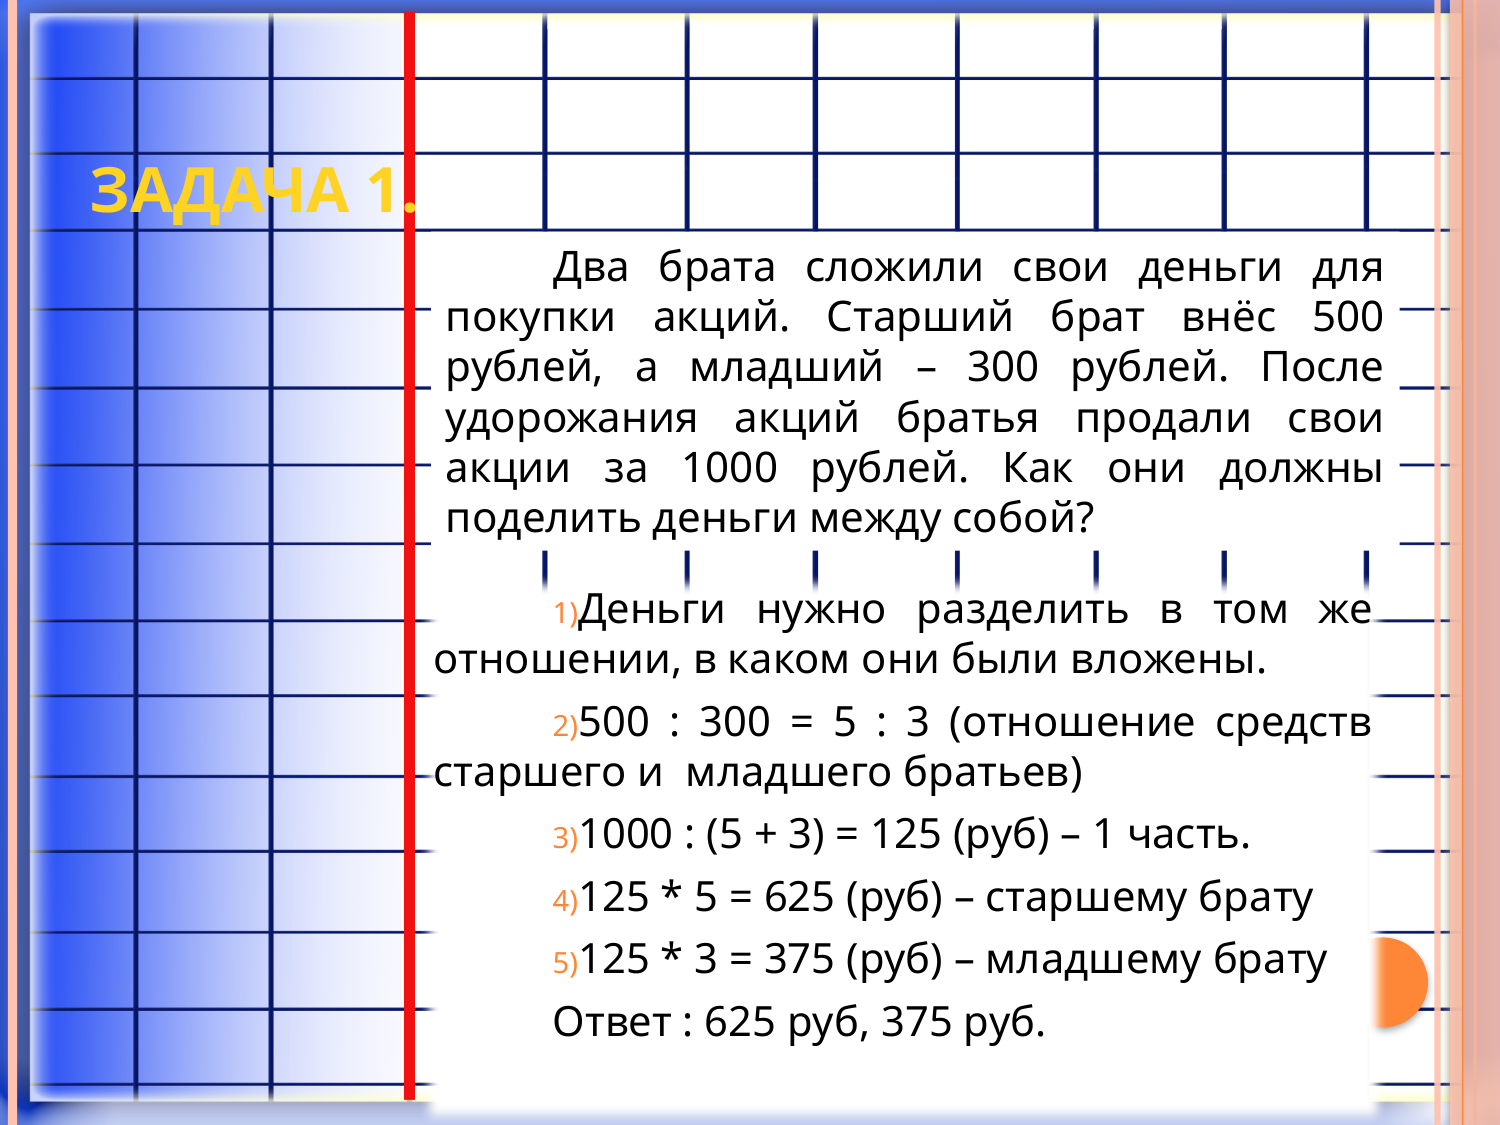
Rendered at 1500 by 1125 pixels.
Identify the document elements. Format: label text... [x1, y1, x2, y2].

title Задача 1. [75, 45, 1300, 233]
picture [0, 0, 7, 1125]
picture [18, 0, 1434, 1125]
text_box Деньги нужно разделить в том же отношении, в каком они были вложены. 500 : 300 = 5 : 3 (отношение средств старшего и младшего братьев) 1000 : (5 + 3) = 125 (руб) – 1 часть. 125 * 5 = 625 (руб) – старшему брату 125 * 3 = 375 (руб) – младшему брату Ответ : 625 руб, 375 руб. [438, 593, 1371, 1108]
list Два брата сложили свои деньги для покупки акций. Старший брат внёс 500 рублей, а младший – 300 рублей. После удорожания акций братья продали свои акции за 1000 рублей. Как они должны поделить деньги между собой? [431, 231, 1400, 551]
picture [1441, 0, 1449, 1125]
